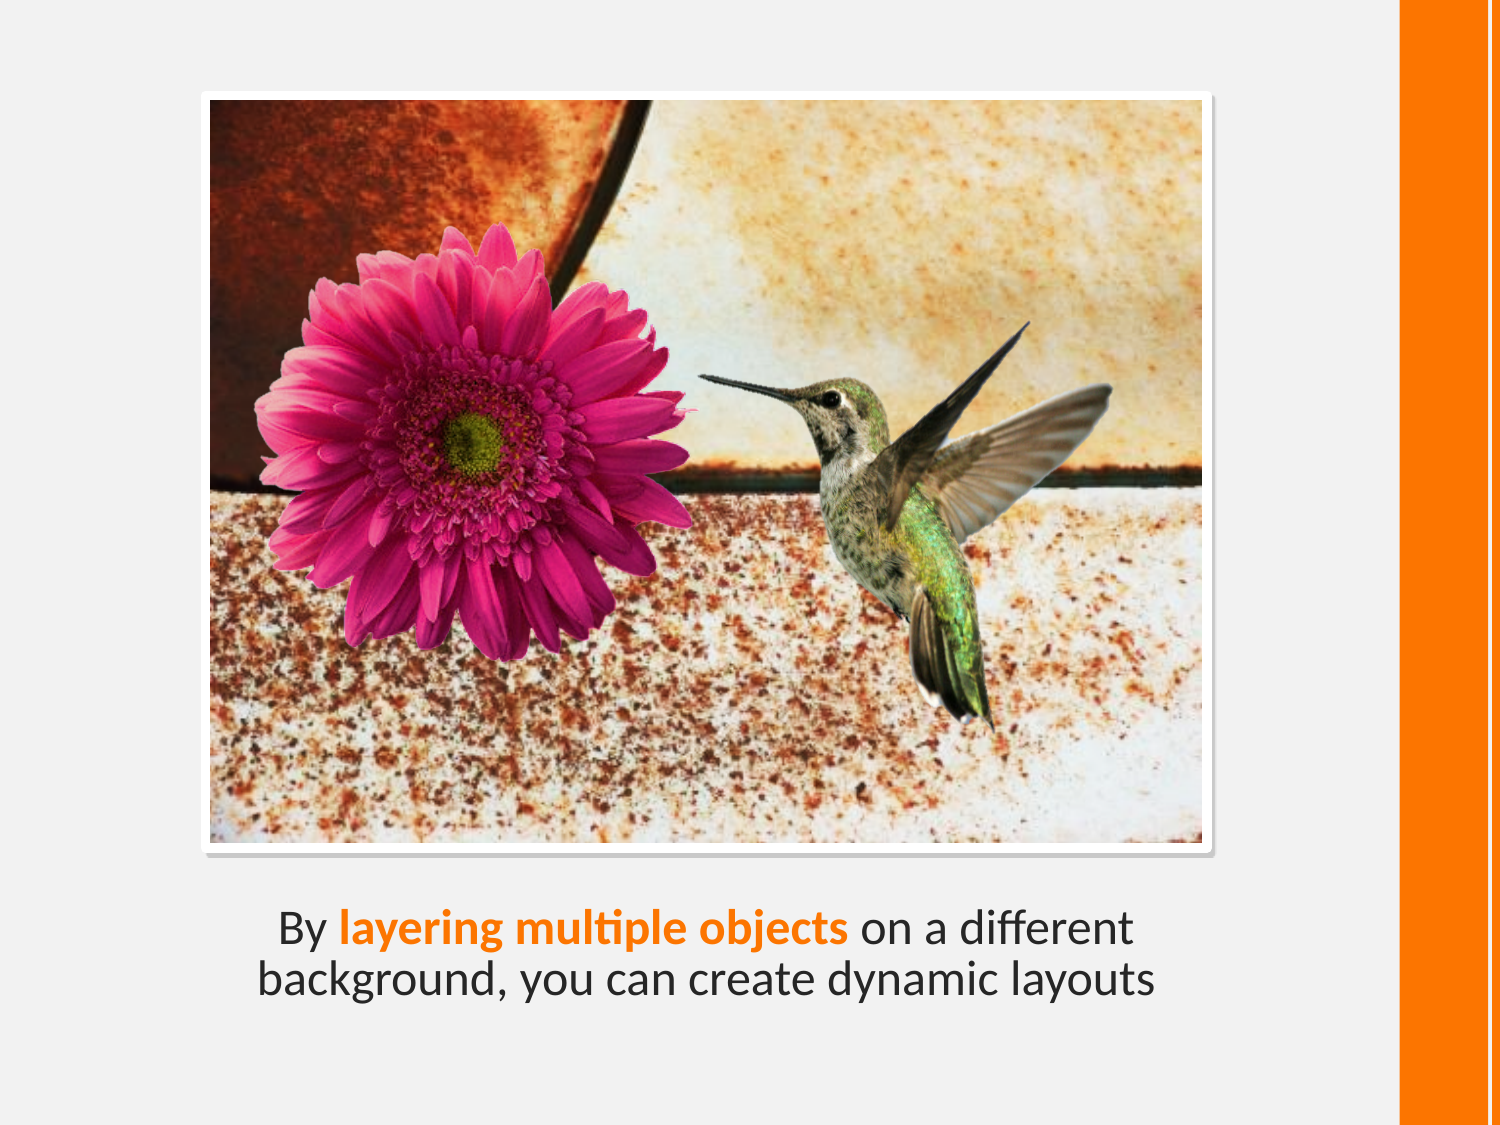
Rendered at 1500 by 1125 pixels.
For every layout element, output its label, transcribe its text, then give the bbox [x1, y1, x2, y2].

text_box By layering multiple objects on a different background, you can create dynamic layouts [149, 900, 1263, 1100]
picture [174, 99, 1285, 844]
